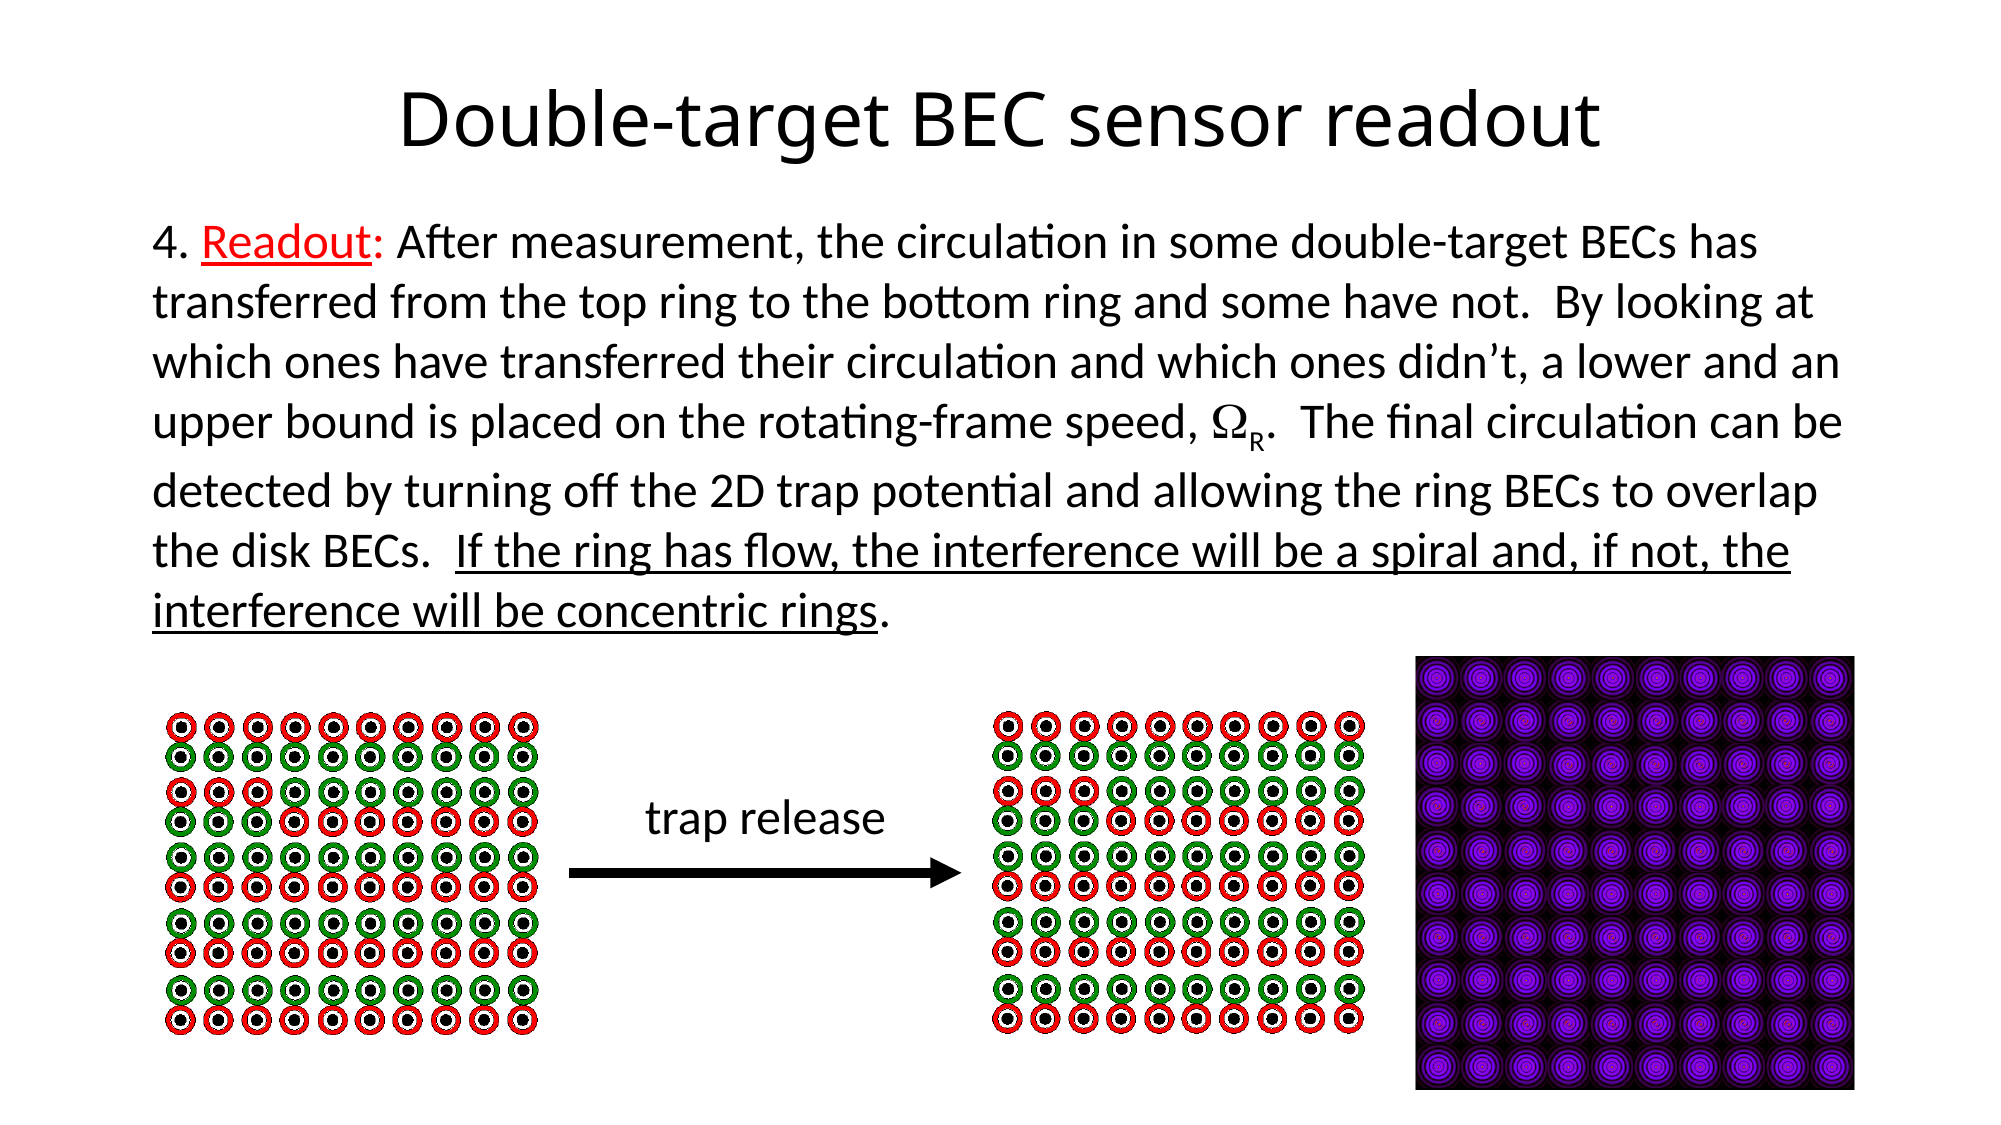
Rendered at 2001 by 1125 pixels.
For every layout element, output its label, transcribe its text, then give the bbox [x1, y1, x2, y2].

text_box trap release [614, 776, 917, 852]
text_box 4. Readout: After measurement, the circulation in some double-target BECs has transferred from the top ring to the bottom ring and some have not. By looking at which ones have transferred their circulation and which ones didn’t, a lower and an upper bound is placed on the rotating-frame speed, WR. The final circulation can be detected by turning off the 2D trap potential and allowing the ring BECs to overlap the disk BECs. If the ring has flow, the interference will be a spiral and, if not, the interference will be concentric rings. [137, 201, 1863, 645]
picture [165, 711, 539, 1035]
picture [992, 655, 1855, 1090]
title Double-target BEC sensor readout [137, 59, 1863, 184]
